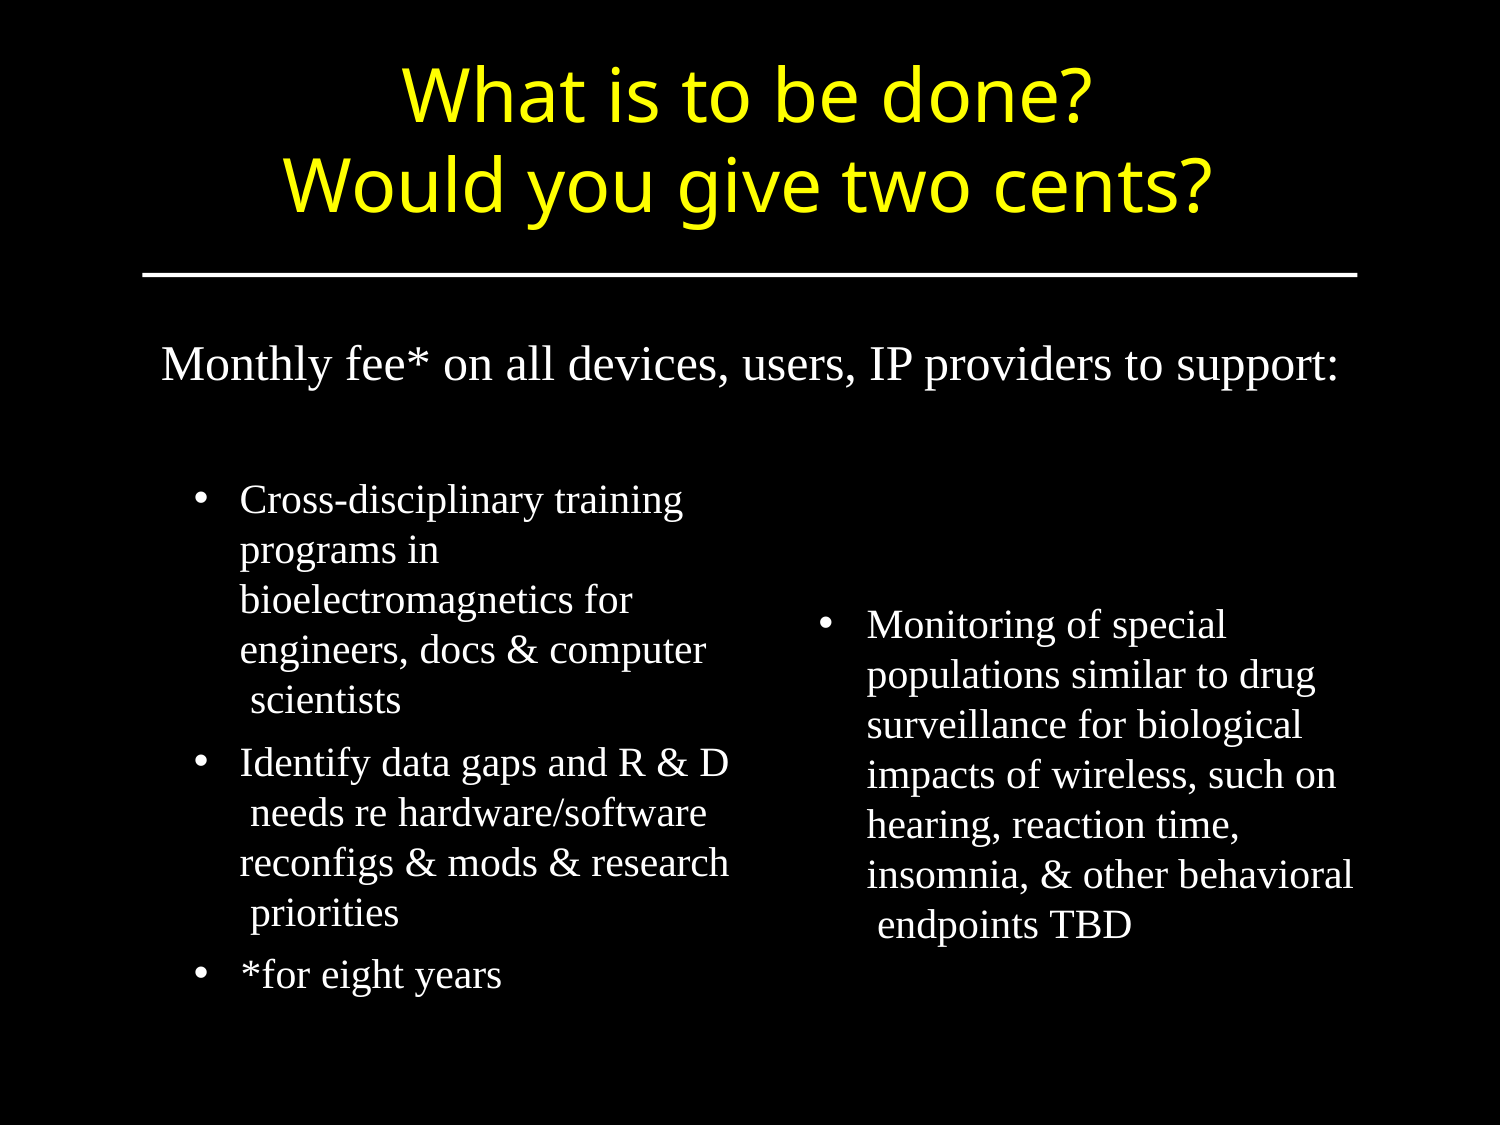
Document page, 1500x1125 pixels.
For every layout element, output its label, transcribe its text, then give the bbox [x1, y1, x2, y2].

text_box Cross-disciplinary training programs in bioelectromagnetics for engineers, docs & computer scientists Identify data gaps and R & D needs re hardware/software reconfigs & mods & research priorities *for eight years [191, 472, 734, 998]
title What is to be done? Would you give two cents? [42, 11, 1458, 237]
text_box Monthly fee* on all devices, users, IP providers to support: [158, 330, 1346, 391]
text_box [134, 268, 1365, 288]
text_box Monitoring of special populations similar to drug surveillance for biological impacts of wireless, such on hearing, reaction time, insomnia, & other behavioral endpoints TBD [816, 597, 1358, 948]
